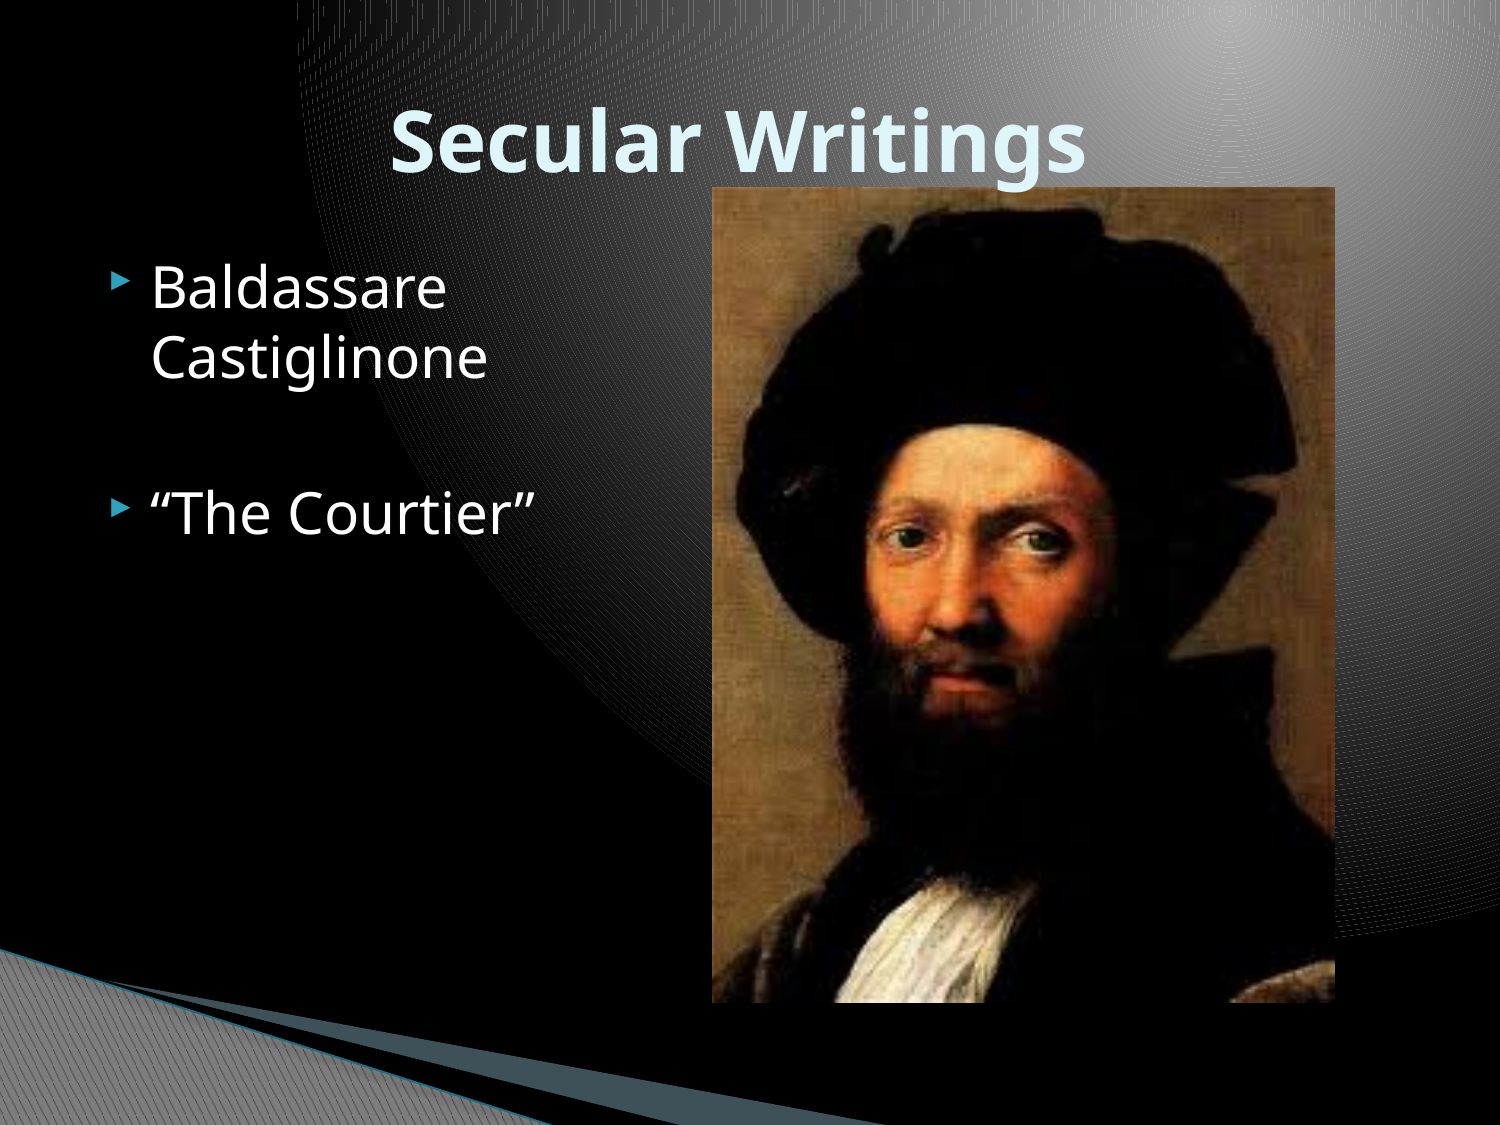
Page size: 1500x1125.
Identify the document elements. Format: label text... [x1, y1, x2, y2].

picture [0, 952, 543, 1125]
list Baldassare Castiglinone “The Courtier” [74, 242, 706, 986]
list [712, 187, 1335, 1004]
title Secular Writings [75, 45, 1425, 233]
